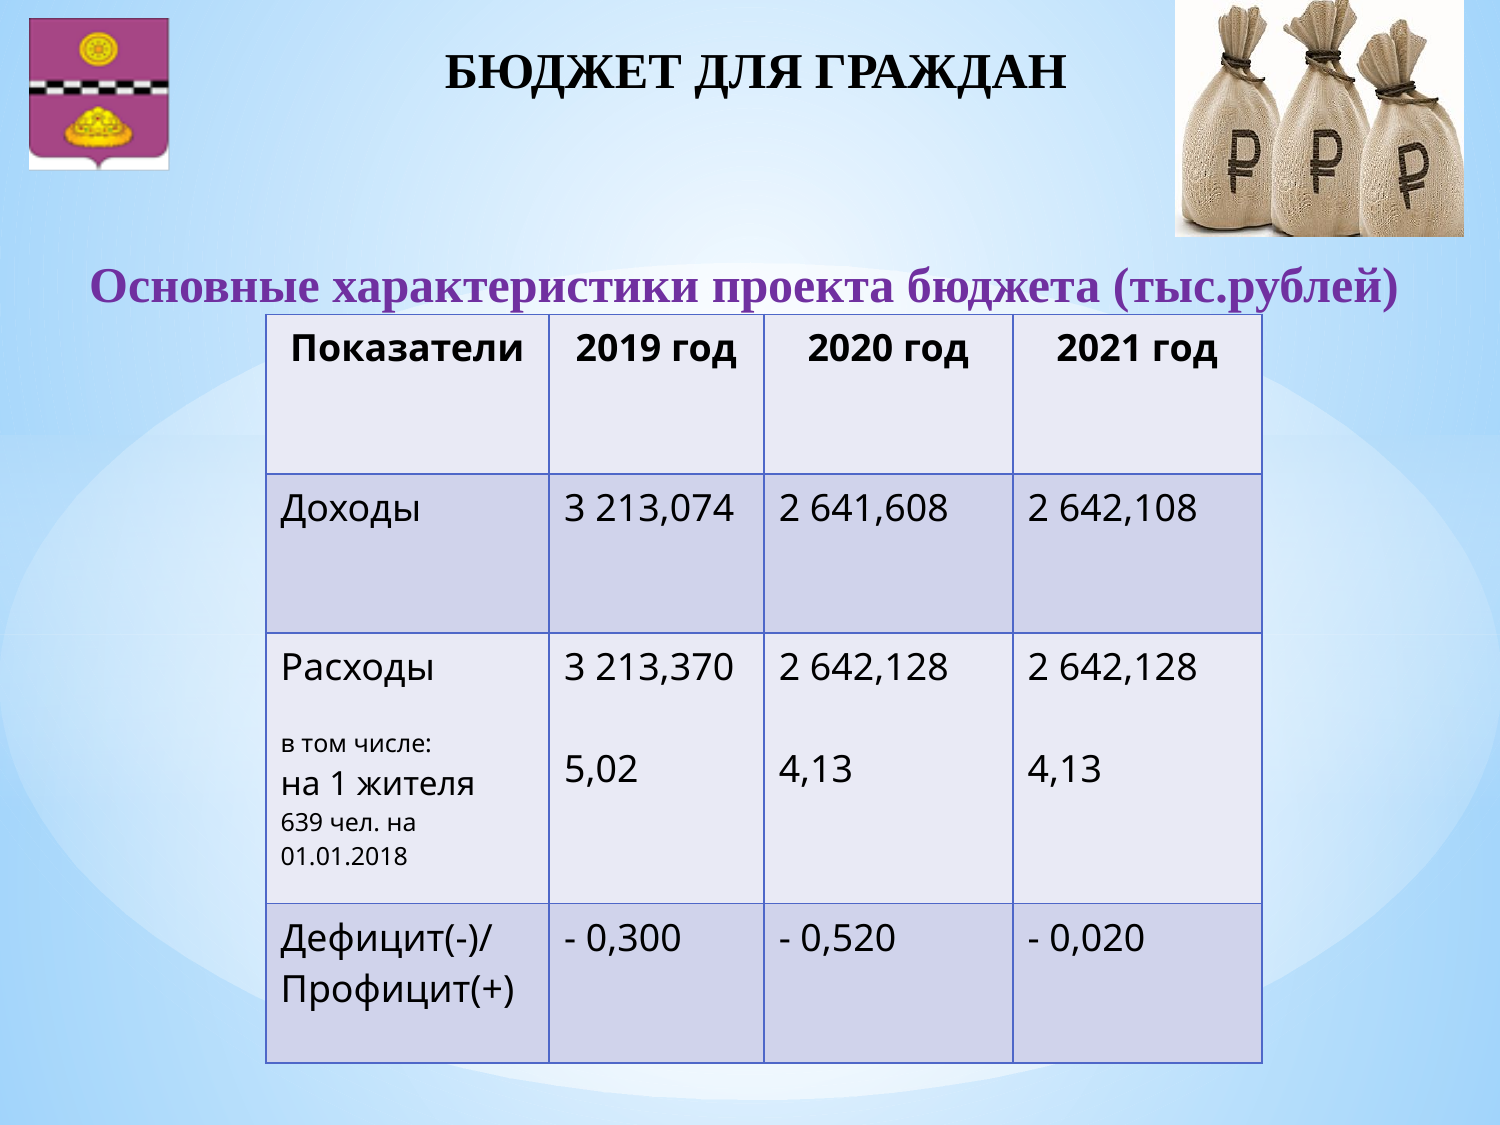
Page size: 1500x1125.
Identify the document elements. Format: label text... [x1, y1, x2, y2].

table_cell - 0,300 [550, 904, 763, 1062]
table_cell 2 642,128 4,13 [1014, 634, 1261, 903]
subtitle Основные характеристики проекта бюджета (тыс.рублей) [17, 168, 1471, 1083]
table_cell 2 641,608 [765, 475, 1012, 632]
table_header 2019 год [550, 315, 763, 473]
table_cell Дефицит(-)/ Профицит(+) [267, 904, 548, 1062]
table_header 2021 год [1014, 315, 1261, 473]
picture [1174, 0, 1464, 237]
table_header 2020 год [765, 315, 1012, 473]
table_cell 3 213,370 5,02 [550, 634, 763, 903]
picture [29, 18, 172, 173]
title БЮДЖЕТ ДЛЯ ГРАЖДАН [176, 30, 1168, 161]
table_cell - 0,020 [1014, 904, 1261, 1062]
table_cell 2 642,128 4,13 [765, 634, 1012, 903]
table_cell 2 642,108 [1014, 475, 1261, 632]
table_cell 3 213,074 [550, 475, 763, 632]
table_cell Расходы в том числе: на 1 жителя 639 чел. на 01.01.2018 [267, 634, 548, 903]
table_header Показатели [267, 315, 548, 473]
table_cell Доходы [267, 475, 548, 632]
table_cell - 0,520 [765, 904, 1012, 1062]
